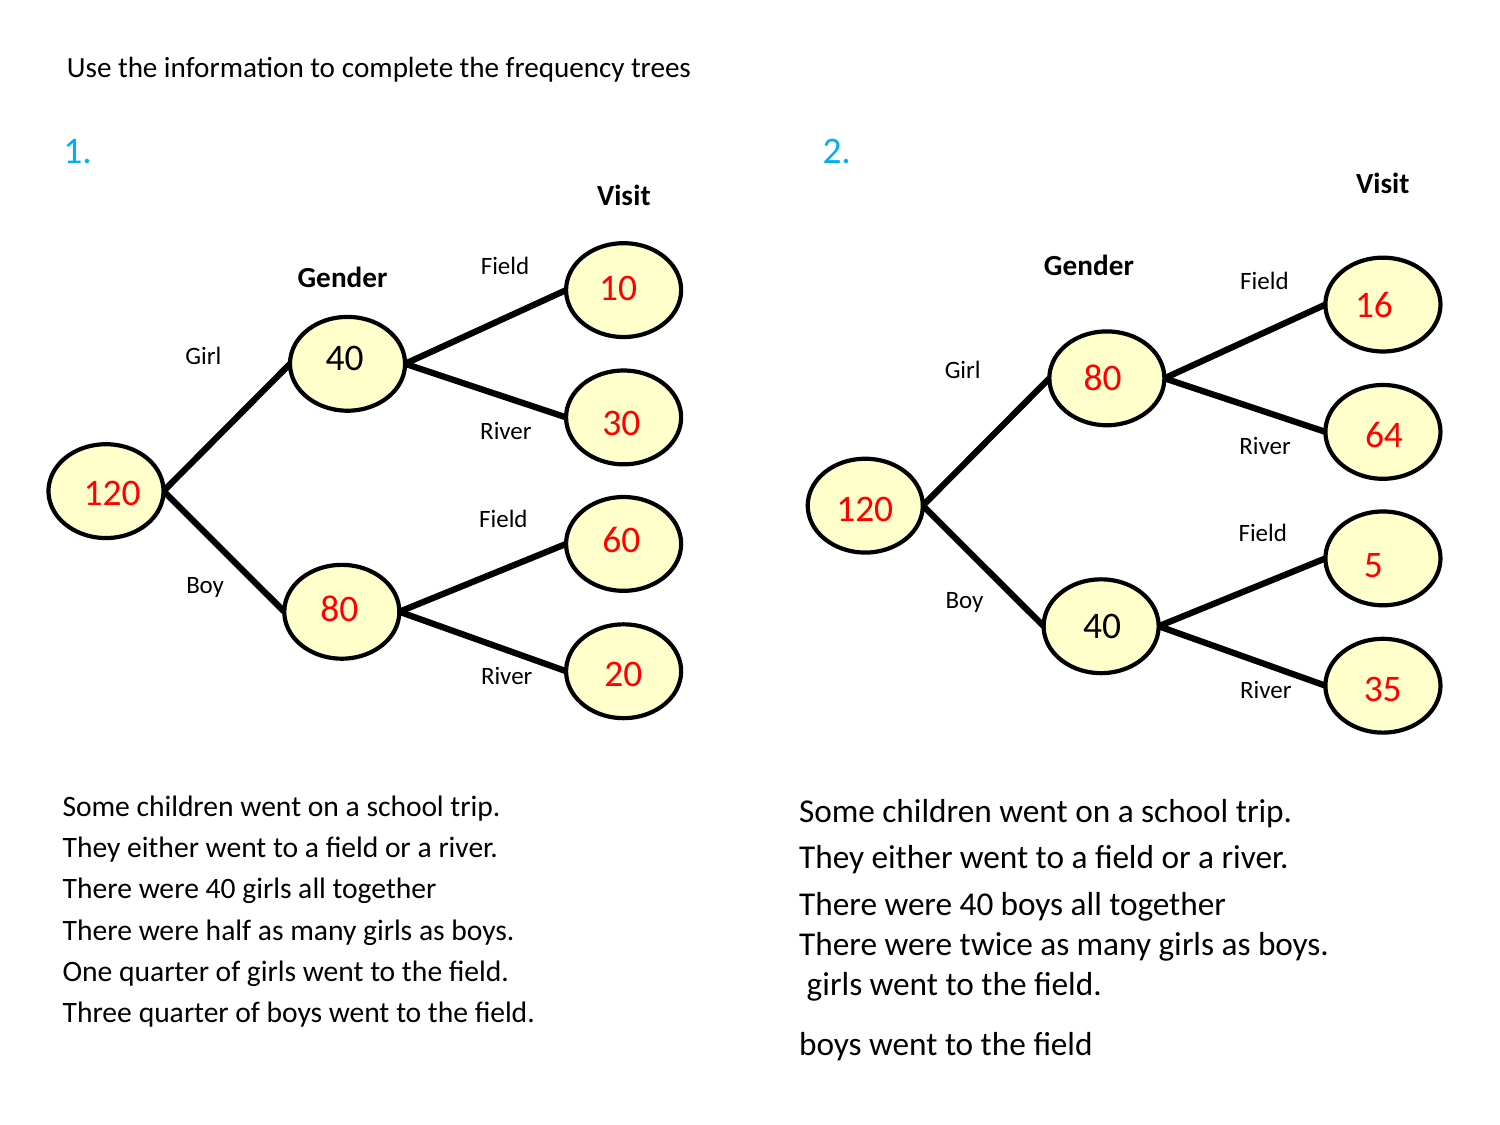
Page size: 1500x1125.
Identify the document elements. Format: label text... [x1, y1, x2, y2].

text_box 1. [48, 118, 108, 168]
text_box 2. [807, 118, 868, 156]
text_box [48, 168, 741, 719]
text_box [807, 157, 1500, 733]
text_box Use the information to complete the frequency trees [52, 40, 707, 91]
text_box Some children went on a school trip. They either went to a field or a river. There were 40 girls all together There were half as many girls as boys. One quarter of girls went to the field. Three quarter of boys went to the field. [47, 778, 741, 1039]
